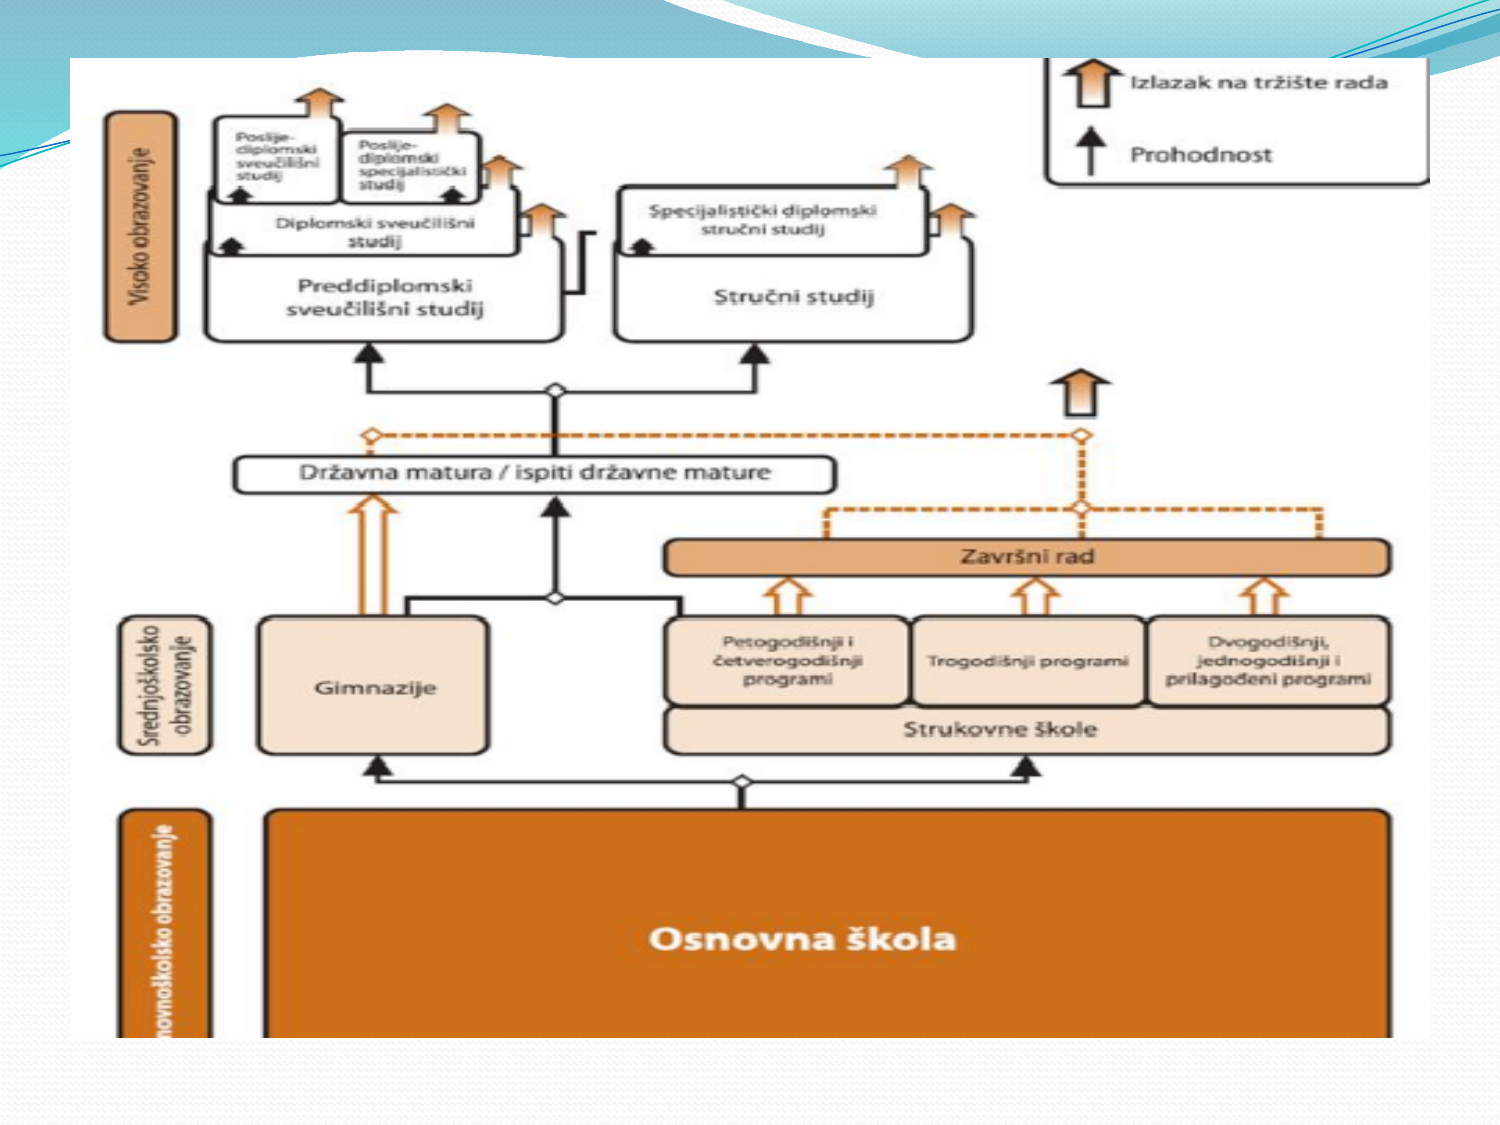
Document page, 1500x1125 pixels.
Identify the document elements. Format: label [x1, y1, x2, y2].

list [70, 58, 1430, 1038]
